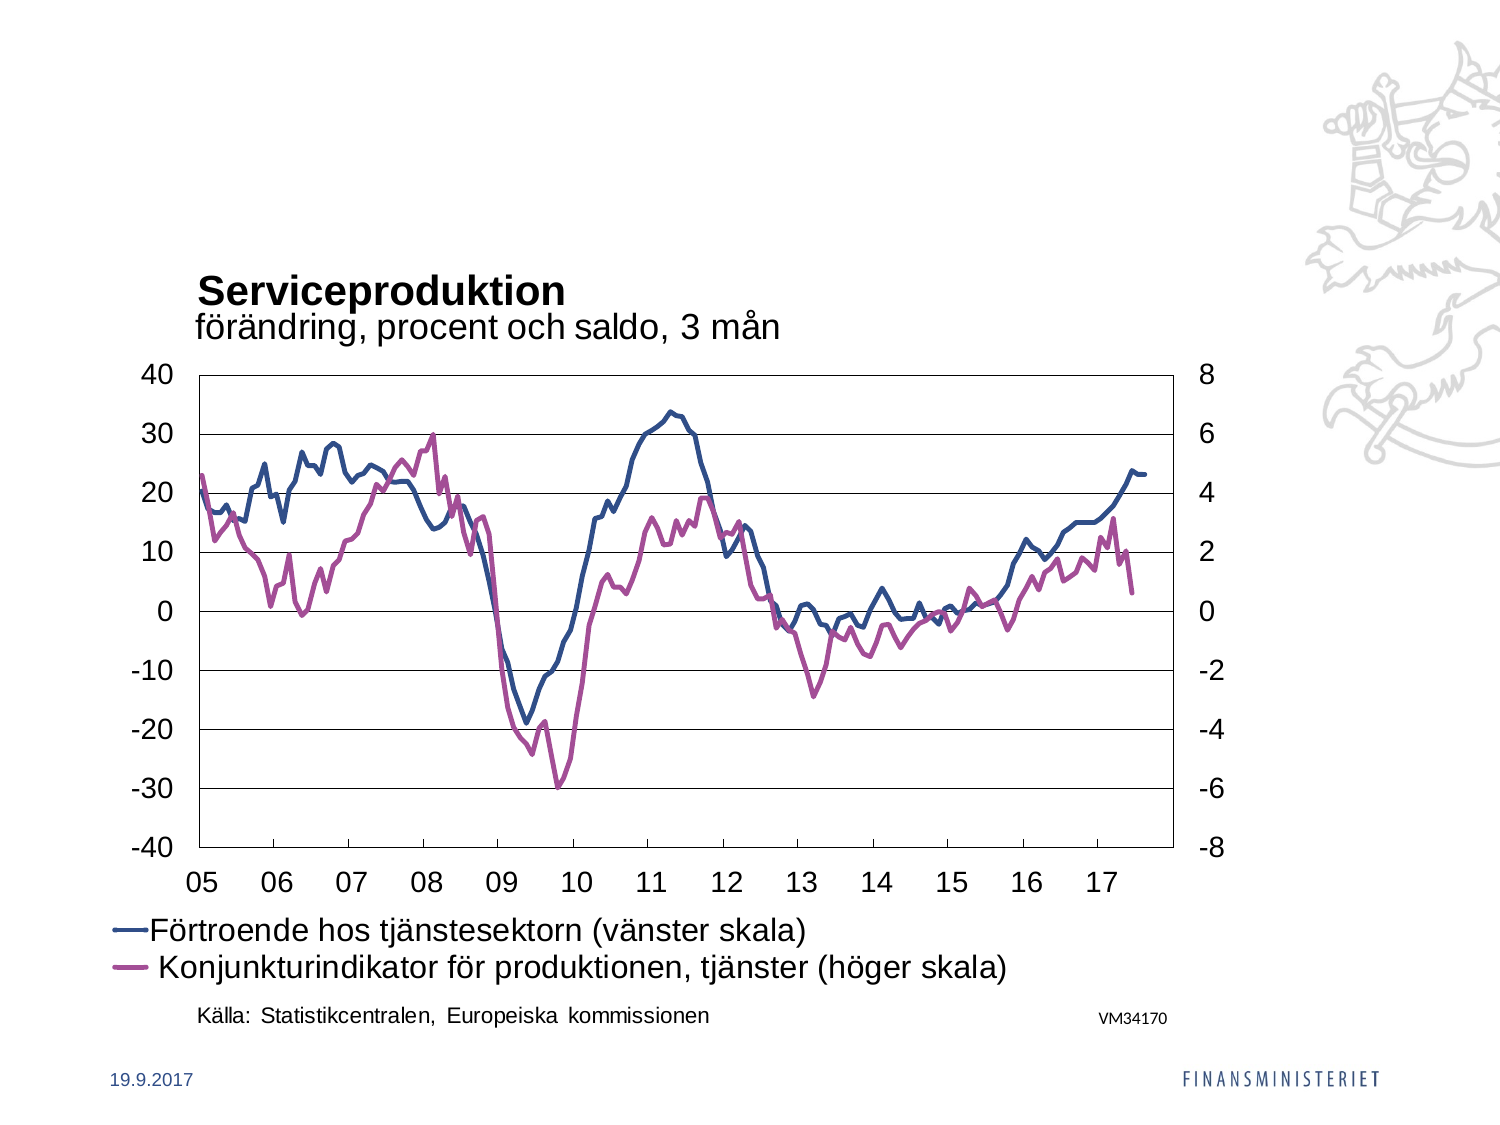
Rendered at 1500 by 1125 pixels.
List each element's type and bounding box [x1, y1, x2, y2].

picture [75, 0, 1500, 1046]
slide_number [94, 1054, 255, 1103]
picture [1106, 1064, 1456, 1093]
